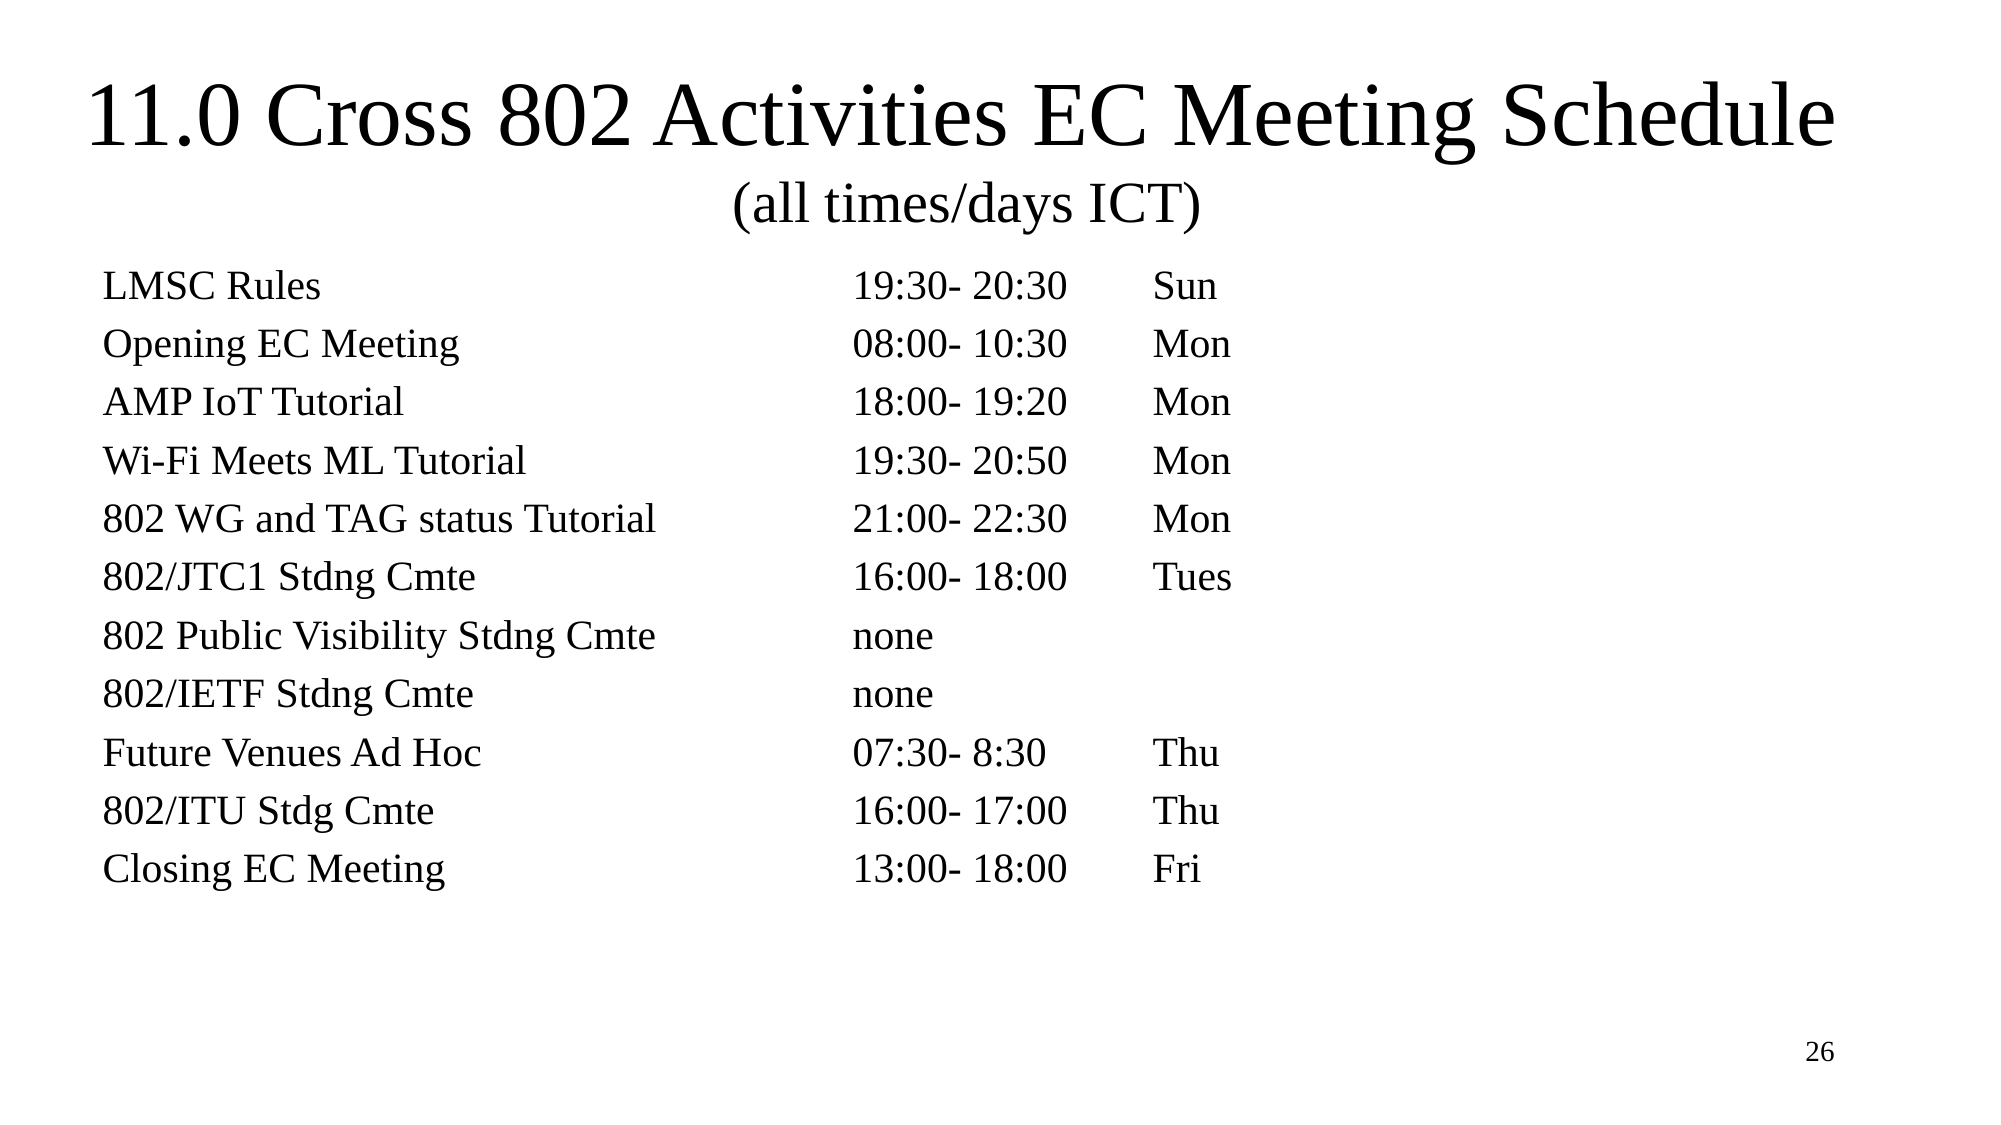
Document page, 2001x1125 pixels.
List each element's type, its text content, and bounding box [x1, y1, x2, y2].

title 11.0 Cross 802 Activities EC Meeting Schedule (all times/days ICT) [49, 49, 1876, 238]
list LMSC Rules 19:30- 20:30 Sun Opening EC Meeting 08:00- 10:30 Mon AMP IoT Tutorial 18:00- 19:20 Mon Wi-Fi Meets ML Tutorial 19:30- 20:50 Mon 802 WG and TAG status Tutorial 21:00- 22:30 Mon 802/JTC1 Stdng Cmte 16:00- 18:00 Tues 802 Public Visibility Stdng Cmte none 802/IETF Stdng Cmte none Future Venues Ad Hoc 07:30- 8:30 Thu 802/ITU Stdg Cmte 16:00- 17:00 Thu Closing EC Meeting 13:00- 18:00 Fri [87, 249, 1951, 926]
slide_number 26 [1433, 1024, 1851, 1101]
